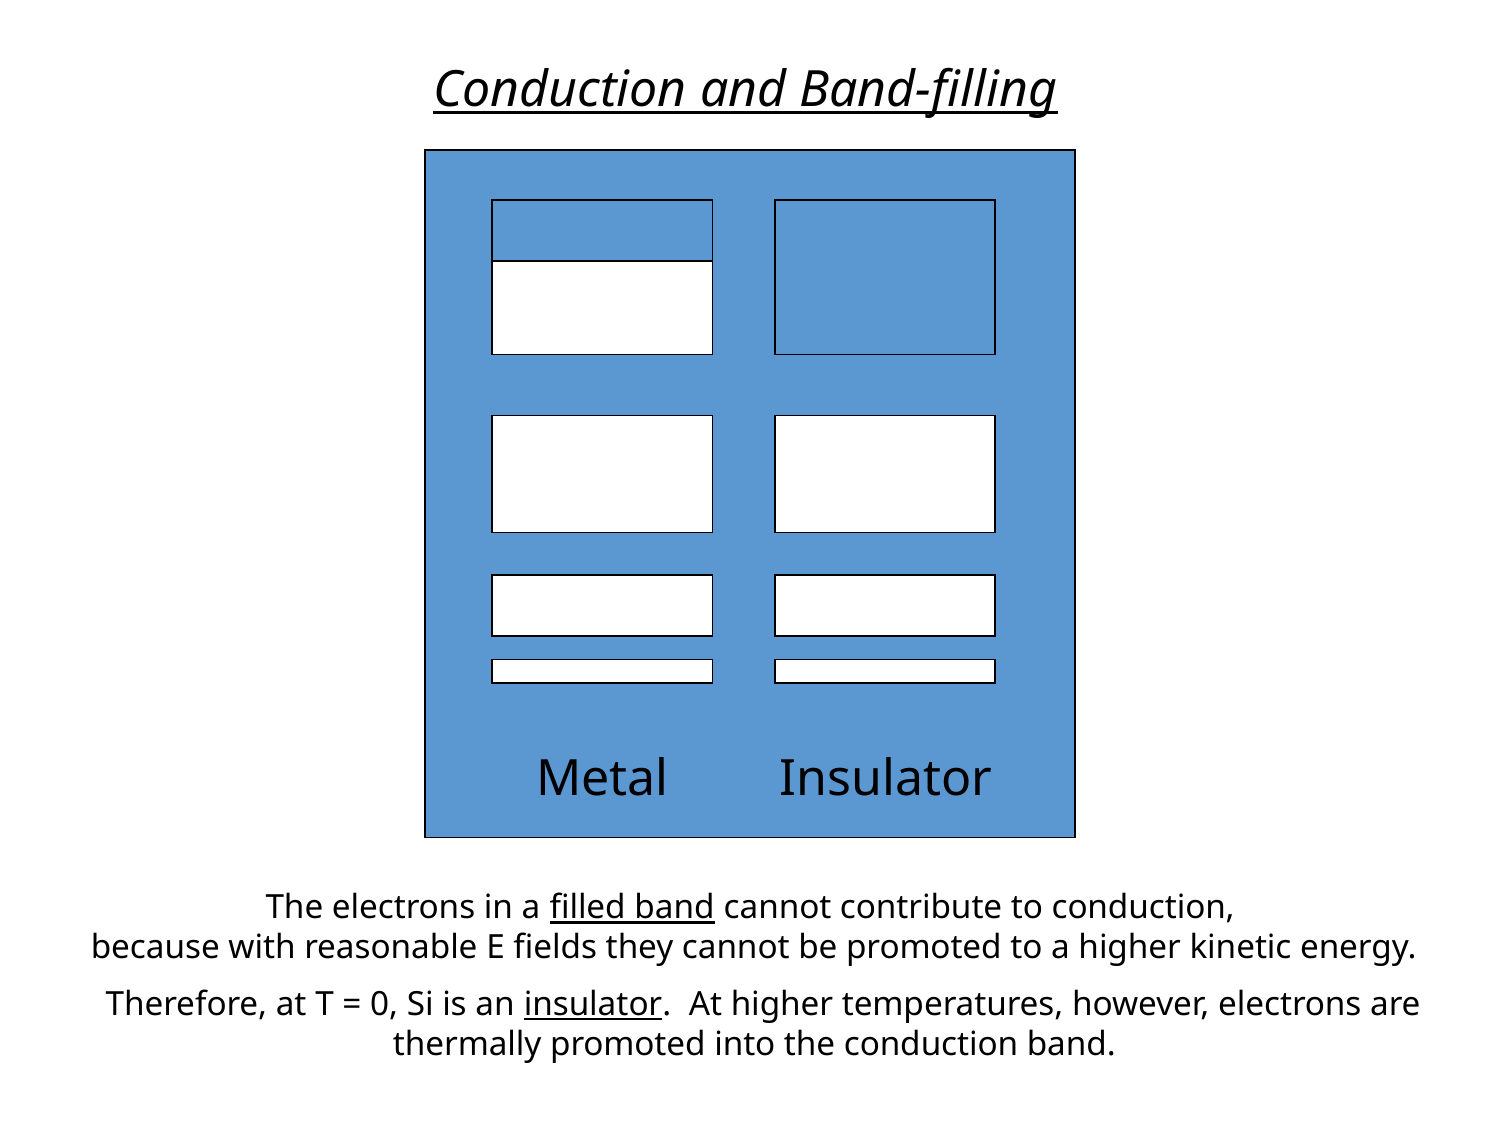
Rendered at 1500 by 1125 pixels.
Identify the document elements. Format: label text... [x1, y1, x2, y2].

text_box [491, 199, 713, 814]
text_box Conduction and Band-filling [418, 37, 1073, 125]
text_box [774, 199, 996, 684]
text_box Insulator [764, 737, 1008, 813]
text_box [425, 149, 1075, 838]
text_box The electrons in a filled band cannot contribute to conduction, because with reasonable E fields they cannot be promoted to a higher kinetic energy. Therefore, at T = 0, Si is an insulator. At higher temperatures, however, electrons are thermally promoted into the conduction band. [37, 878, 1473, 1070]
